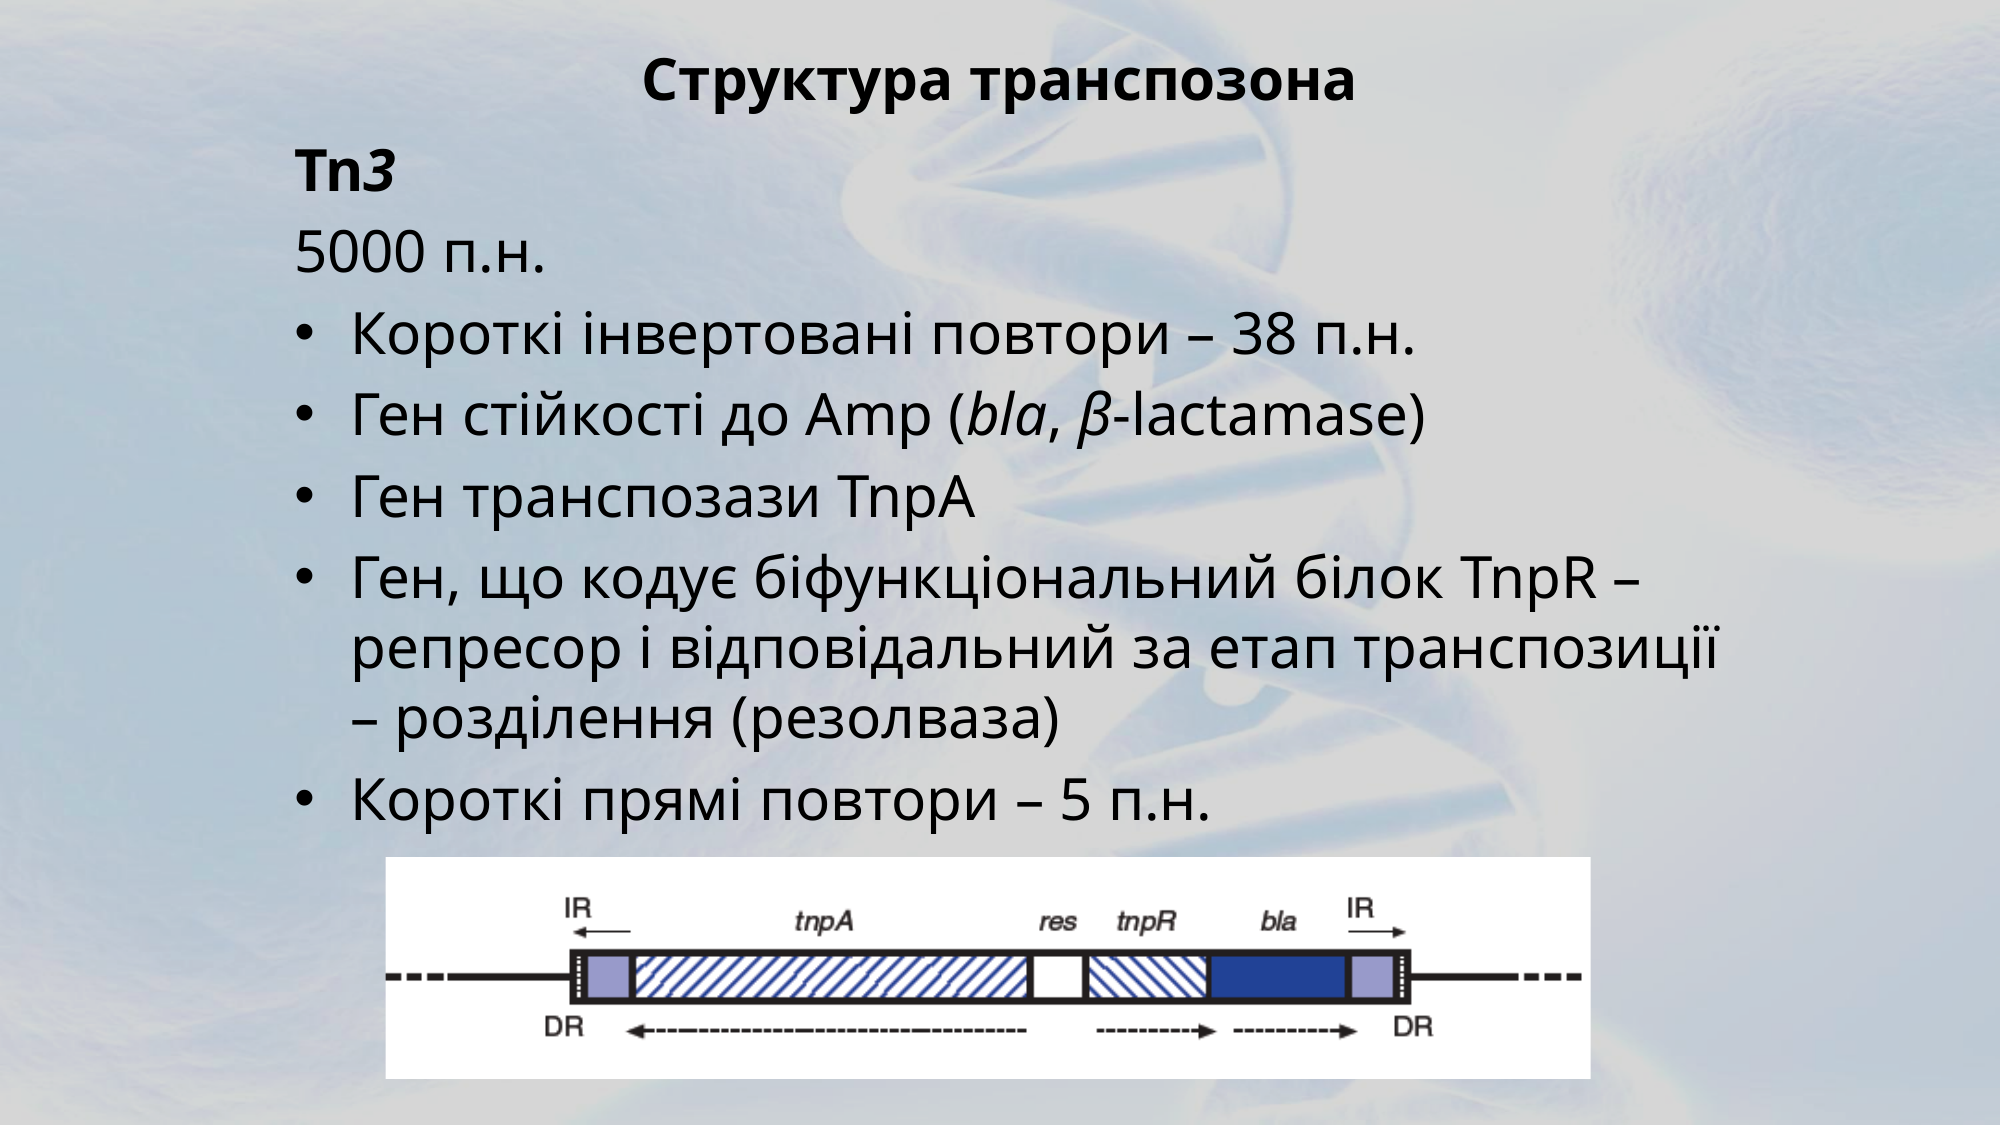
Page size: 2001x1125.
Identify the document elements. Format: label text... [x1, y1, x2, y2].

title Структура транспозона [544, 0, 1456, 125]
list Tn3 5000 п.н. Короткі інвертовані повтори – 38 п.н. Ген стійкості до Amp (bla, β-lactamase) Ген транспозази TnpA Ген, що кодує біфункціональний білок TnpR – репресор і відповідальний за етап транспозиції – розділення (резолваза) Короткі прямі повтори – 5 п.н. [279, 125, 1750, 1094]
picture [385, 857, 1591, 1079]
